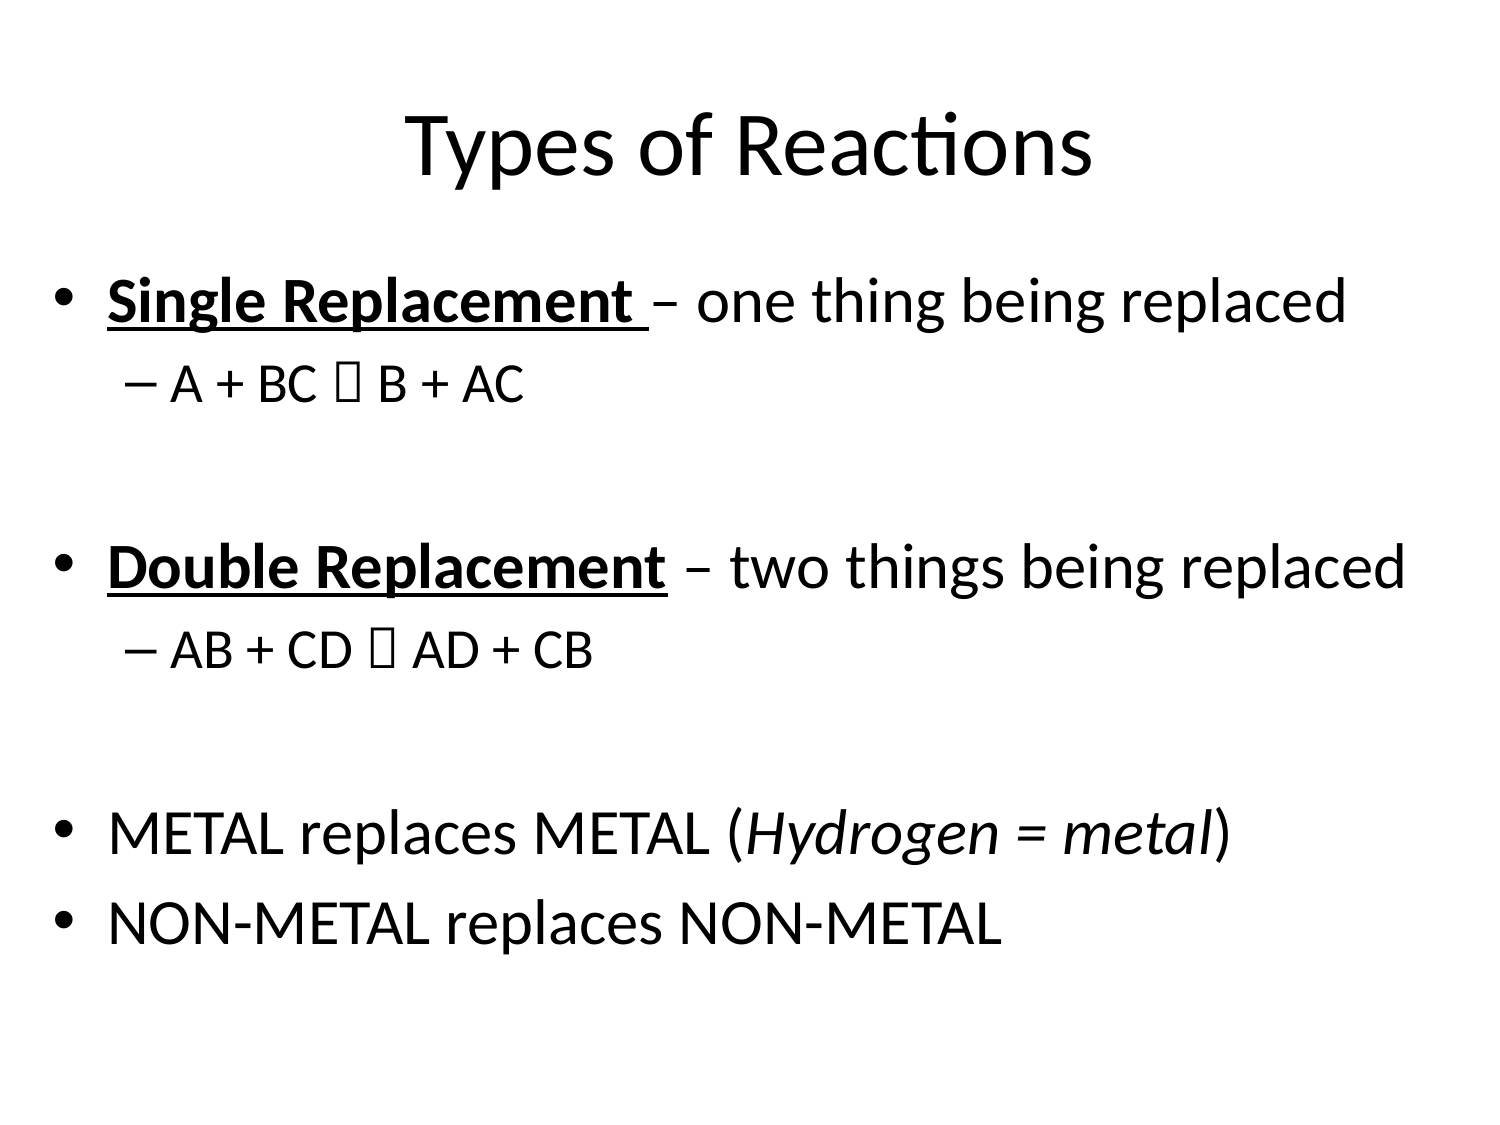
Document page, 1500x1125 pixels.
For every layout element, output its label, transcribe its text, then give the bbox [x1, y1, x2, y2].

list Single Replacement – one thing being replaced A + BC  B + AC Double Replacement – two things being replaced AB + CD  AD + CB METAL replaces METAL (Hydrogen = metal) NON-METAL replaces NON-METAL [37, 249, 1463, 1026]
title Types of Reactions [75, 45, 1425, 233]
